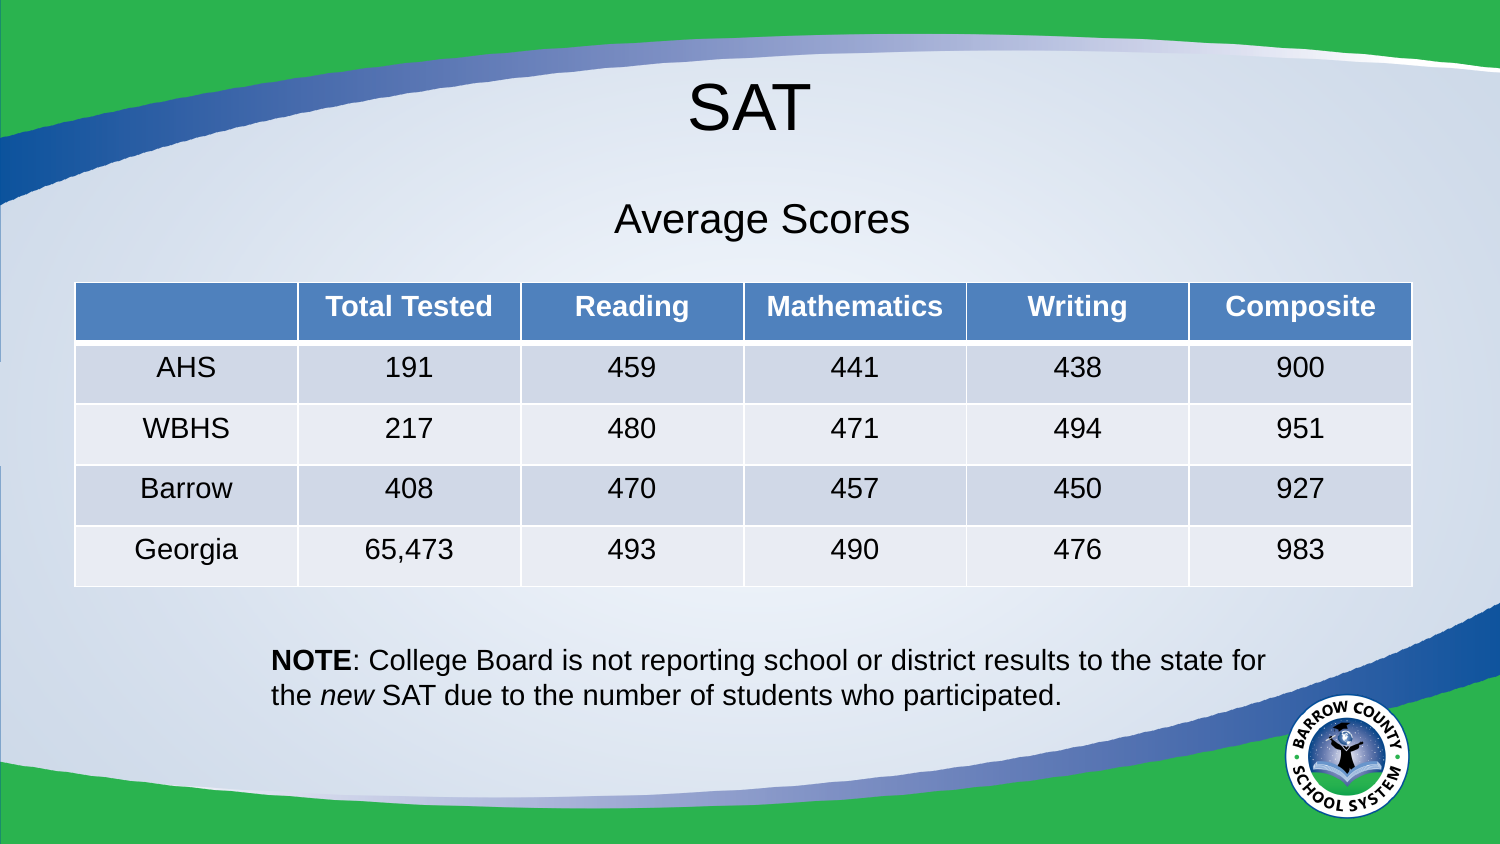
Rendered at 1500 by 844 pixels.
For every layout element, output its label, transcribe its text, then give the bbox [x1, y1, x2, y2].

table_cell AHS [76, 346, 297, 403]
picture [0, 0, 1500, 844]
title SAT [75, 33, 1425, 175]
table_cell 459 [522, 346, 743, 403]
table_cell Georgia [76, 527, 297, 586]
table_cell 927 [1190, 466, 1411, 525]
table_cell 476 [967, 527, 1188, 586]
table_cell 490 [745, 527, 966, 586]
table_header [76, 283, 297, 340]
table_cell 480 [522, 405, 743, 464]
table_cell WBHS [76, 405, 297, 464]
table_header Writing [967, 283, 1188, 340]
table_cell 470 [522, 466, 743, 525]
table_cell 438 [967, 346, 1188, 403]
table_cell 457 [745, 466, 966, 525]
table_cell Barrow [76, 466, 297, 525]
table_cell 494 [967, 405, 1188, 464]
table_cell 900 [1190, 346, 1411, 403]
table_cell 951 [1190, 405, 1411, 464]
table_header Total Tested [299, 283, 520, 340]
table_cell 471 [745, 405, 966, 464]
table_cell 450 [967, 466, 1188, 525]
table_header Reading [522, 283, 743, 340]
table_cell 493 [522, 527, 743, 586]
table_header Composite [1190, 283, 1411, 340]
text_box Average Scores [262, 184, 1263, 250]
table_cell 983 [1190, 527, 1411, 586]
table_header Mathematics [745, 283, 966, 340]
table_cell 191 [299, 346, 520, 403]
text_box NOTE: College Board is not reporting school or district results to the state for the new SAT due to the number of students who participated. [256, 634, 1357, 719]
table_cell 441 [745, 346, 966, 403]
table_cell 65,473 [299, 527, 520, 586]
table_cell 408 [299, 466, 520, 525]
table_cell 217 [299, 405, 520, 464]
